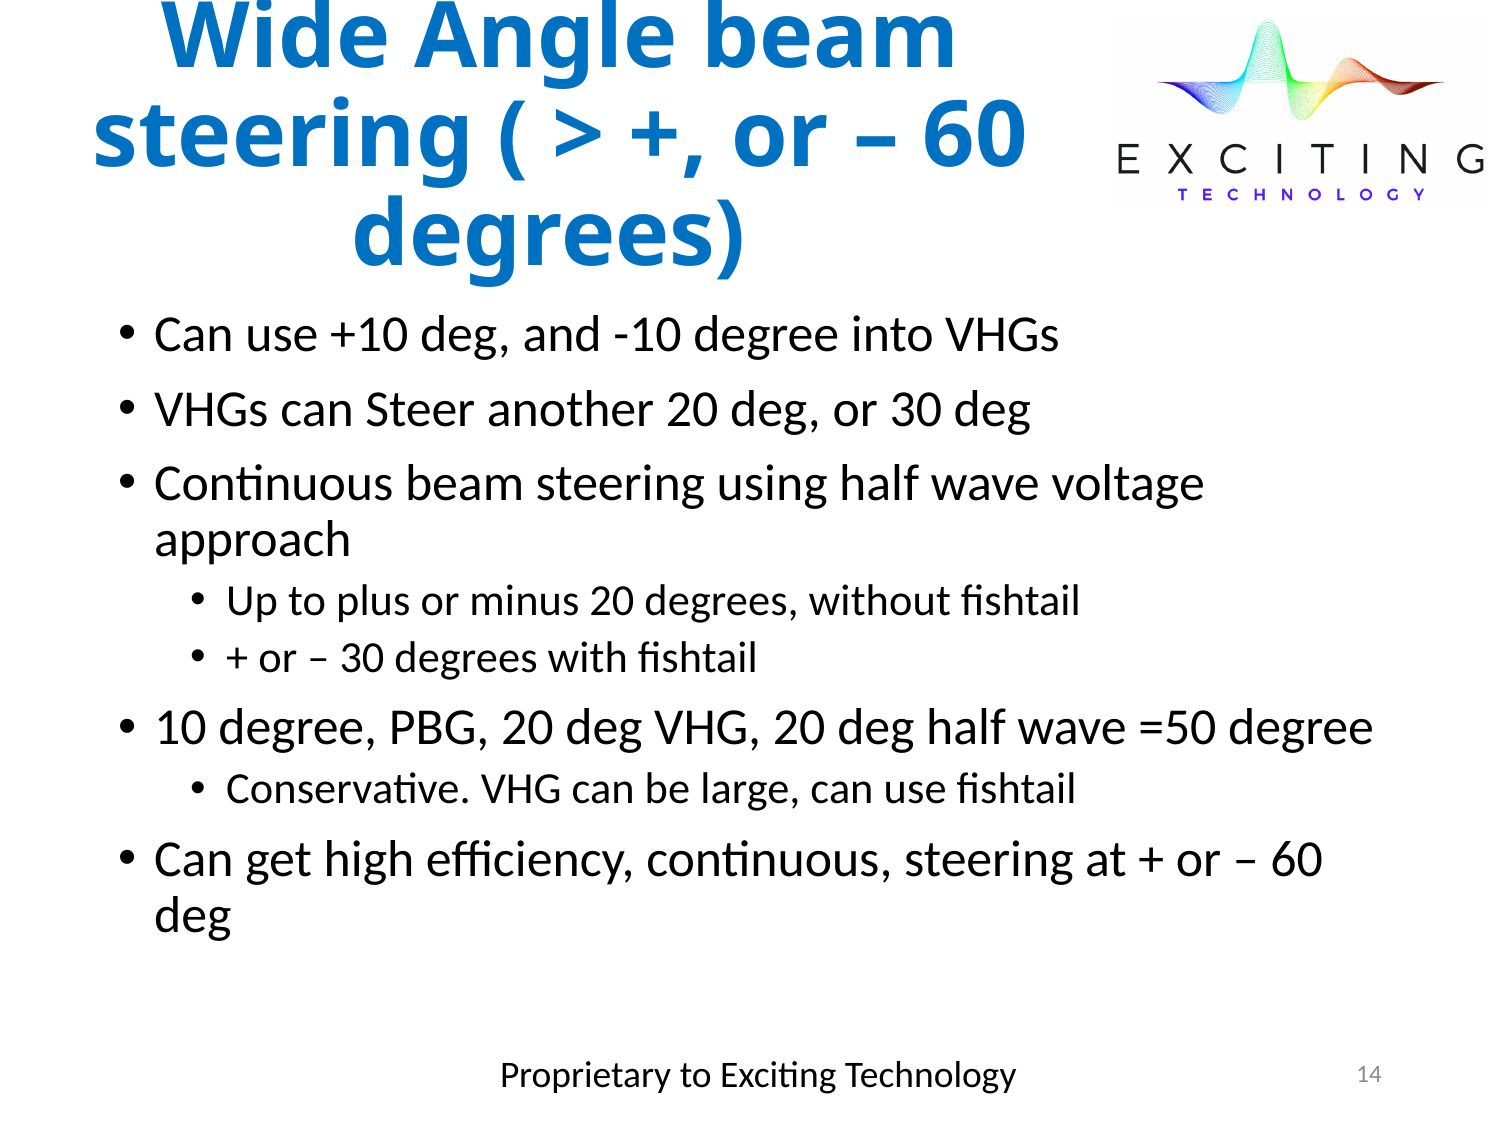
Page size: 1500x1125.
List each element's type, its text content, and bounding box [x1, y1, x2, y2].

picture [1112, 15, 1489, 208]
list Can use +10 deg, and -10 degree into VHGs VHGs can Steer another 20 deg, or 30 deg Continuous beam steering using half wave voltage approach Up to plus or minus 20 degrees, without fishtail + or – 30 degrees with fishtail 10 degree, PBG, 20 deg VHG, 20 deg half wave =50 degree Conservative. VHG can be large, can use fishtail Can get high efficiency, continuous, steering at + or – 60 deg [103, 299, 1397, 1014]
slide_number 14 [1059, 1042, 1397, 1103]
footer Proprietary to Exciting Technology [466, 1042, 1059, 1103]
title Wide Angle beam steering ( > +, or – 60 degrees) [61, 28, 1060, 246]
